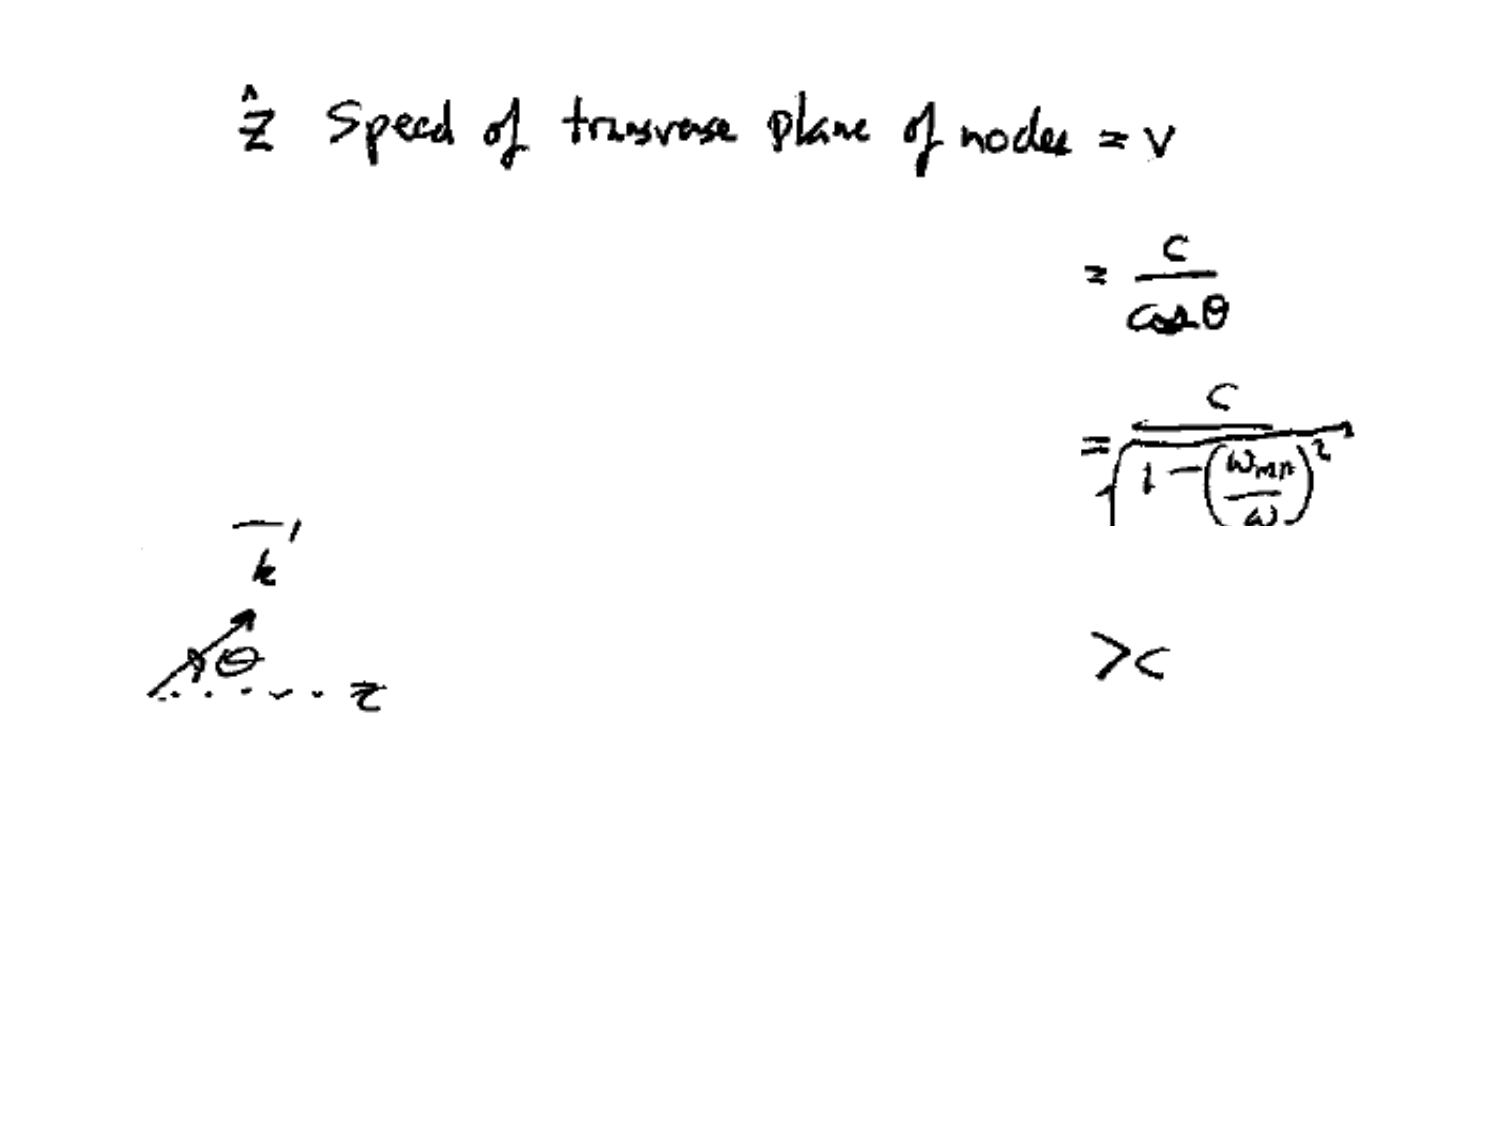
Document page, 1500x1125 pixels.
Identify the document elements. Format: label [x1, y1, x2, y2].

picture [1081, 212, 1232, 340]
picture [232, 83, 1184, 181]
picture [1081, 371, 1357, 526]
picture [1074, 609, 1184, 701]
picture [141, 506, 392, 713]
